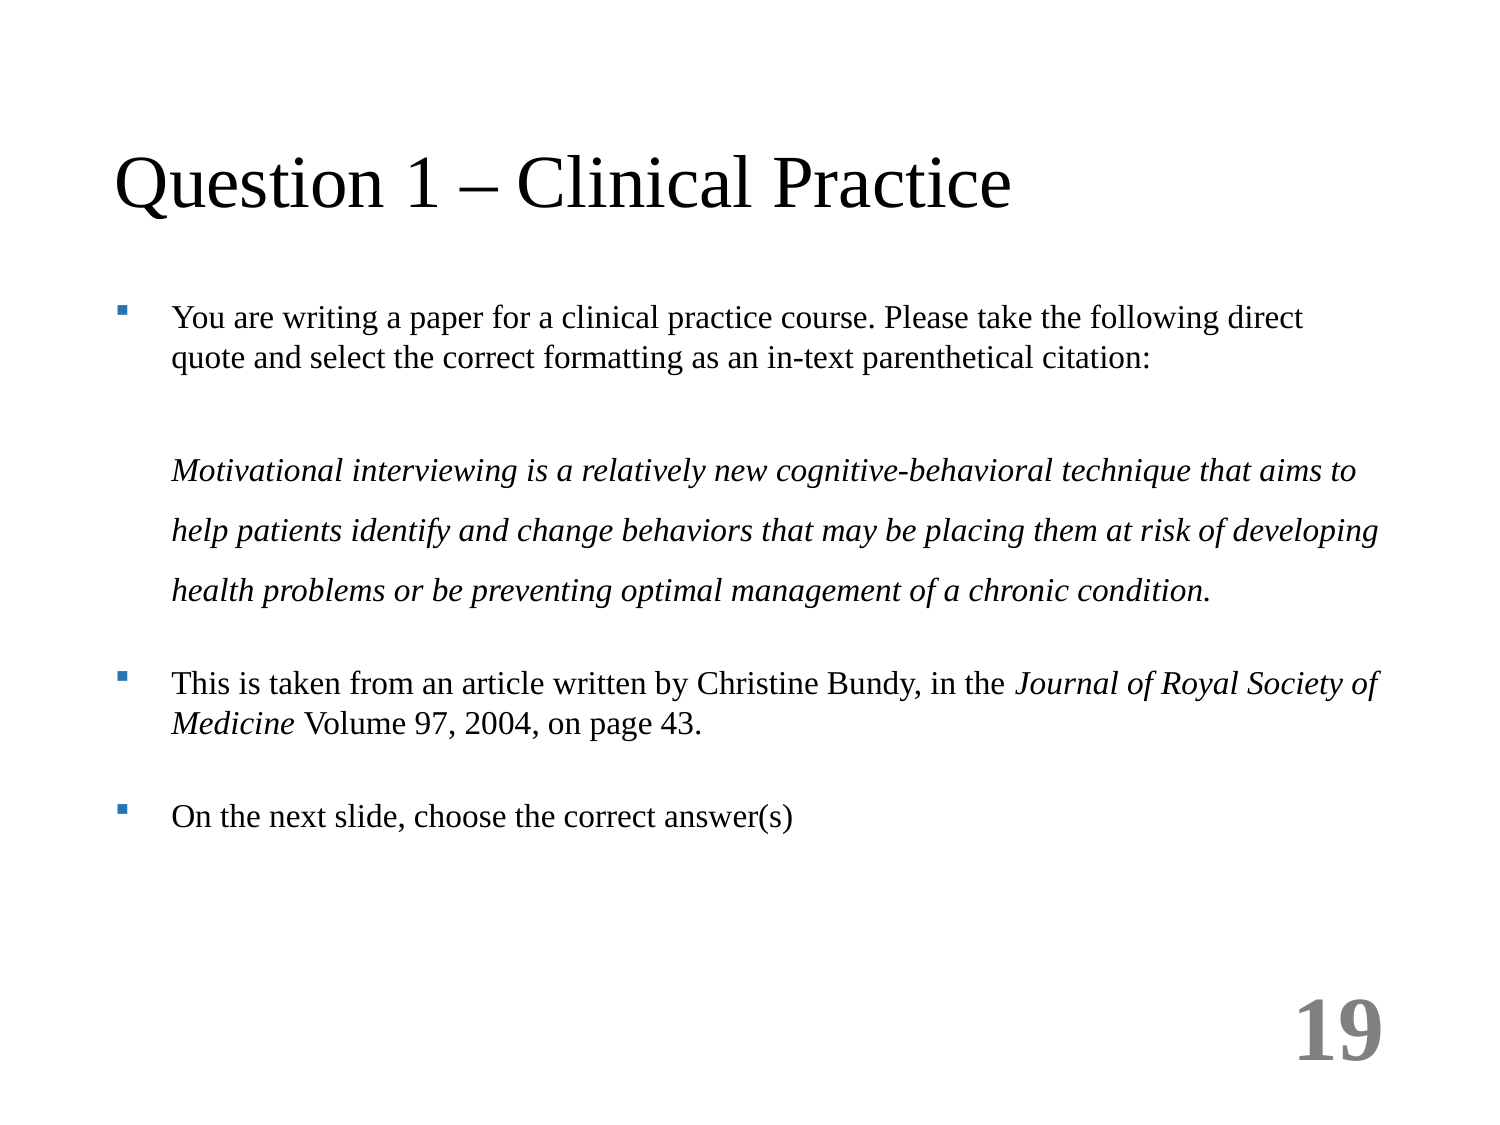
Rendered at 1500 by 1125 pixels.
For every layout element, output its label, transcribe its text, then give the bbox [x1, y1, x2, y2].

list You are writing a paper for a clinical practice course. Please take the following direct quote and select the correct formatting as an in-text parenthetical citation: Motivational interviewing is a relatively new cognitive-behavioral technique that aims to help patients identify and change behaviors that may be placing them at risk of developing health problems or be preventing optimal management of a chronic condition. This is taken from an article written by Christine Bundy, in the Journal of Royal Society of Medicine Volume 97, 2004, on page 43. On the next slide, choose the correct answer(s) [99, 287, 1400, 938]
slide_number 19 [1162, 968, 1401, 1082]
title Question 1 – Clinical Practice [99, 125, 1400, 238]
